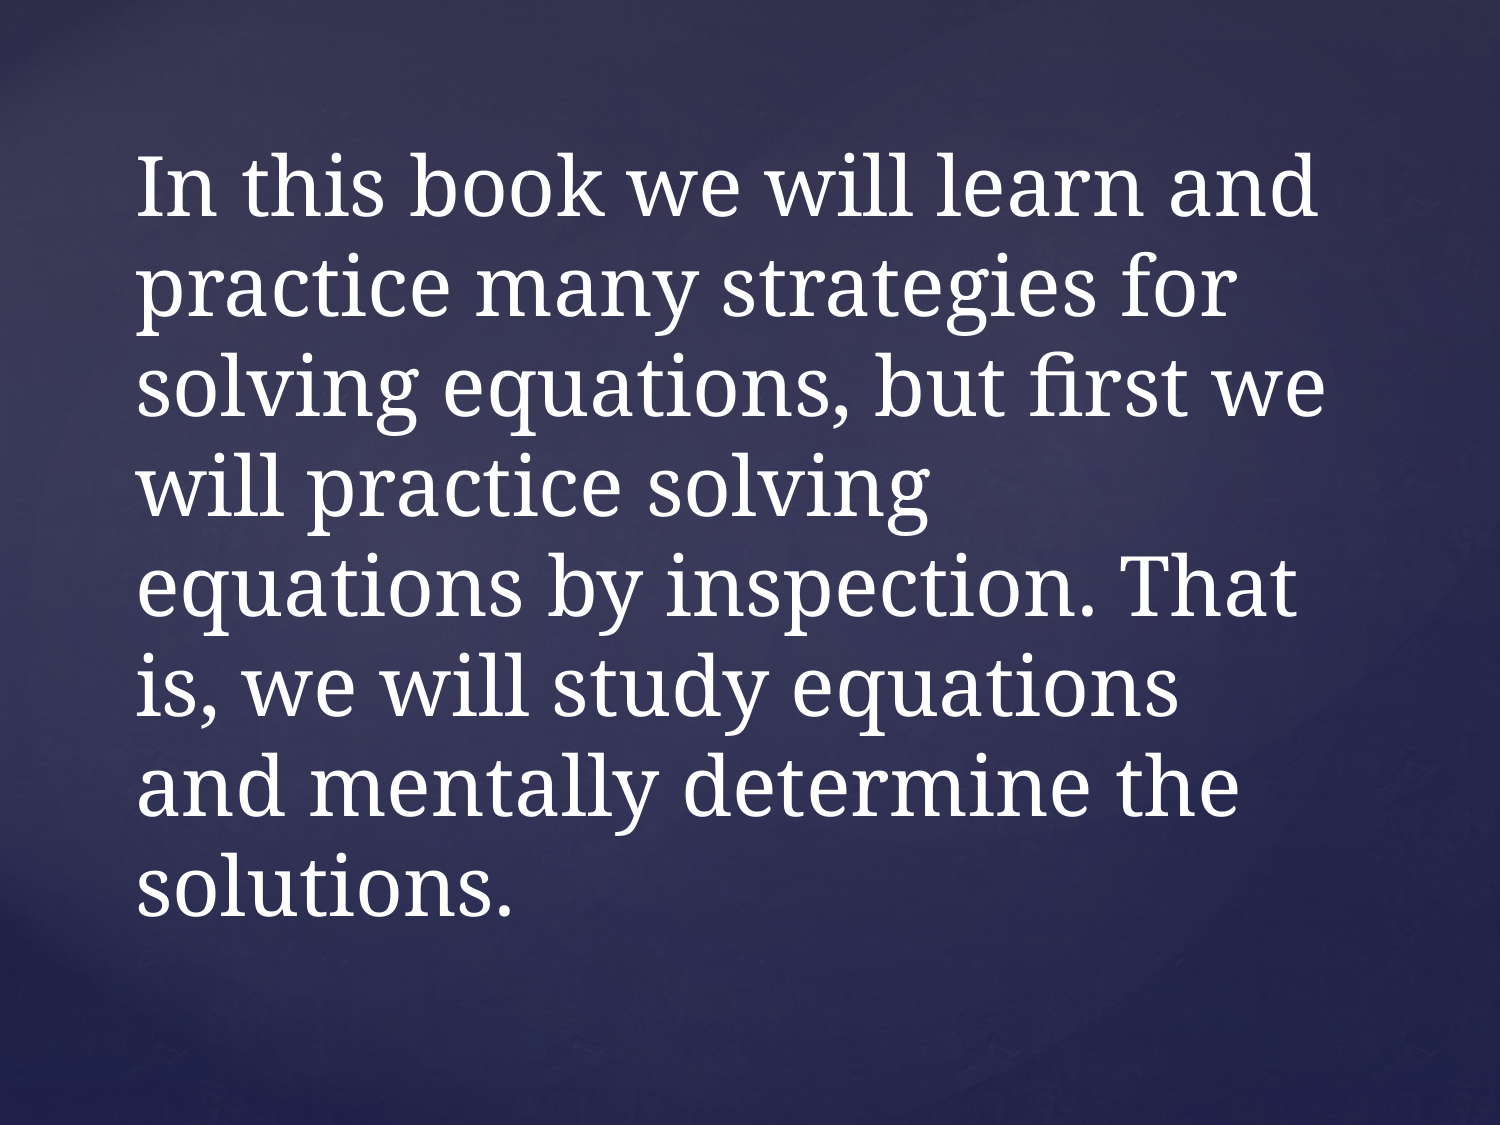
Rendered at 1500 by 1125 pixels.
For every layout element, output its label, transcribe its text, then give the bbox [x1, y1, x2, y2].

list In this book we will learn and practice many strategies for solving equations, but first we will practice solving equations by inspection. That is, we will study equations and mentally determine the solutions. [117, 112, 1350, 954]
